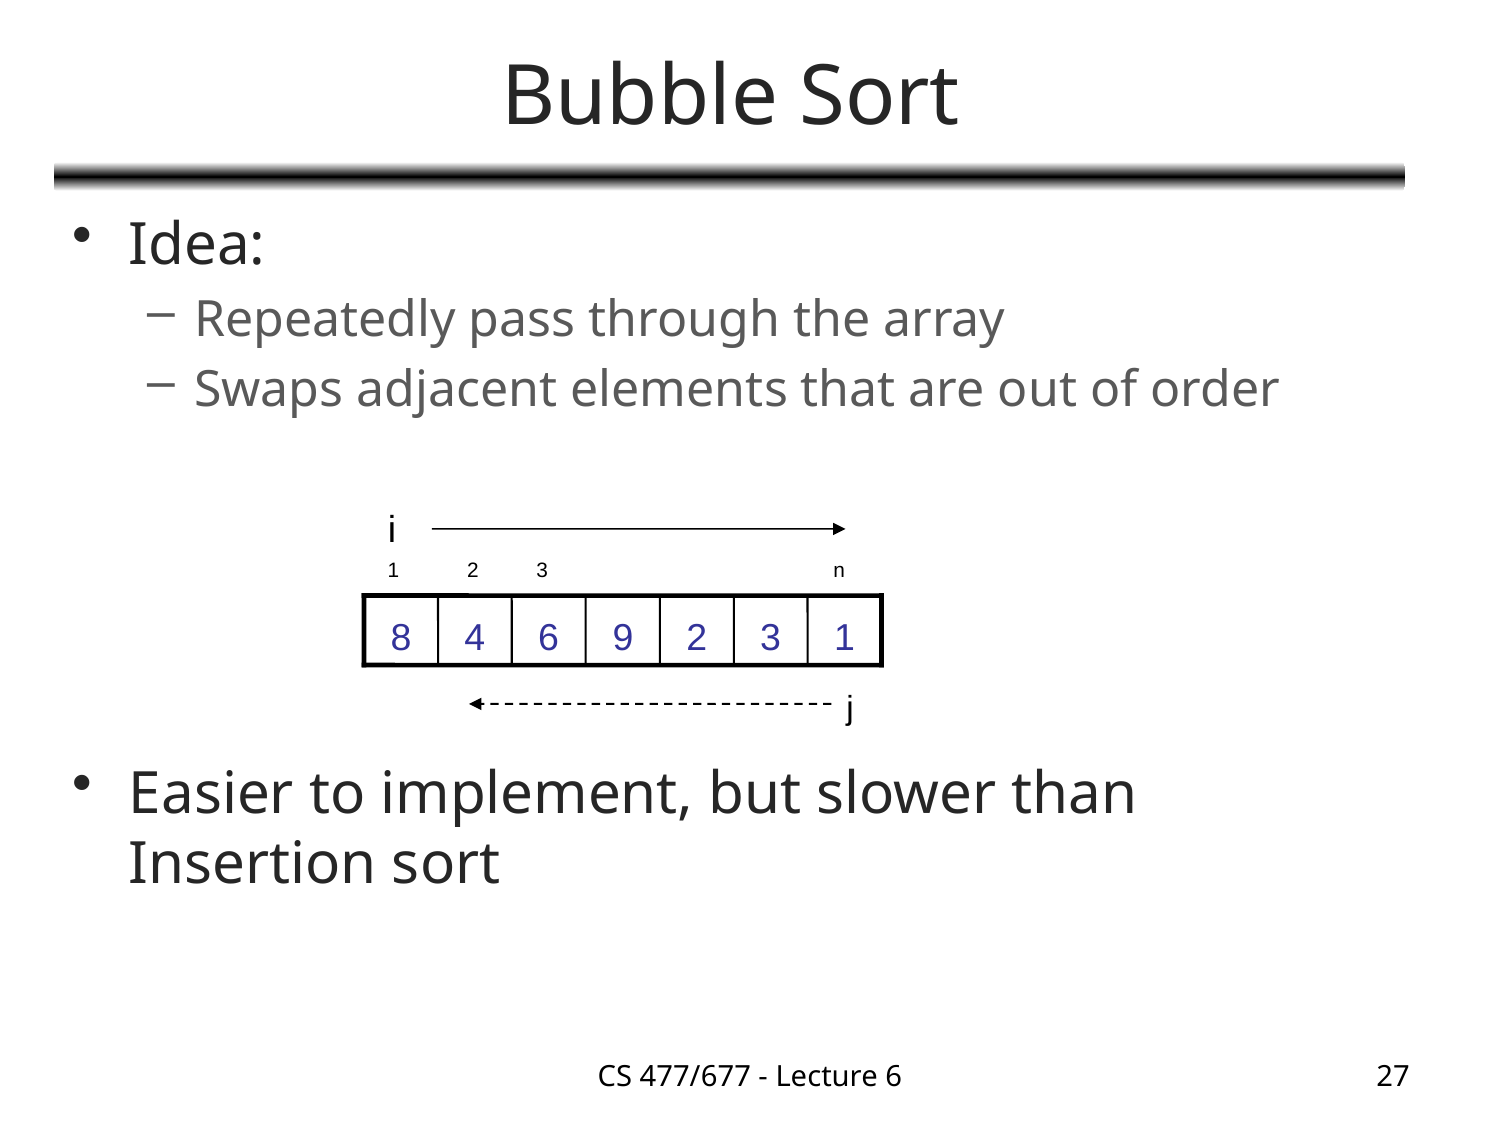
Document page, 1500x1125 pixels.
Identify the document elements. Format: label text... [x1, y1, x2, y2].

text_box [431, 522, 846, 536]
slide_number 27 [1074, 1049, 1426, 1103]
title Bubble Sort [55, 16, 1407, 166]
text_box n [818, 549, 856, 590]
text_box 2 [452, 549, 490, 590]
text_box i [373, 497, 412, 558]
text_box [363, 595, 882, 666]
text_box j [831, 678, 869, 734]
text_box 1 [372, 549, 411, 590]
text_box [468, 697, 487, 711]
list Idea: Repeatedly pass through the array Swaps adjacent elements that are out of order Easier to implement, but slower than Insertion sort [57, 198, 1408, 1033]
footer CS 477/677 - Lecture 6 [512, 1049, 988, 1103]
text_box 3 [521, 549, 560, 590]
